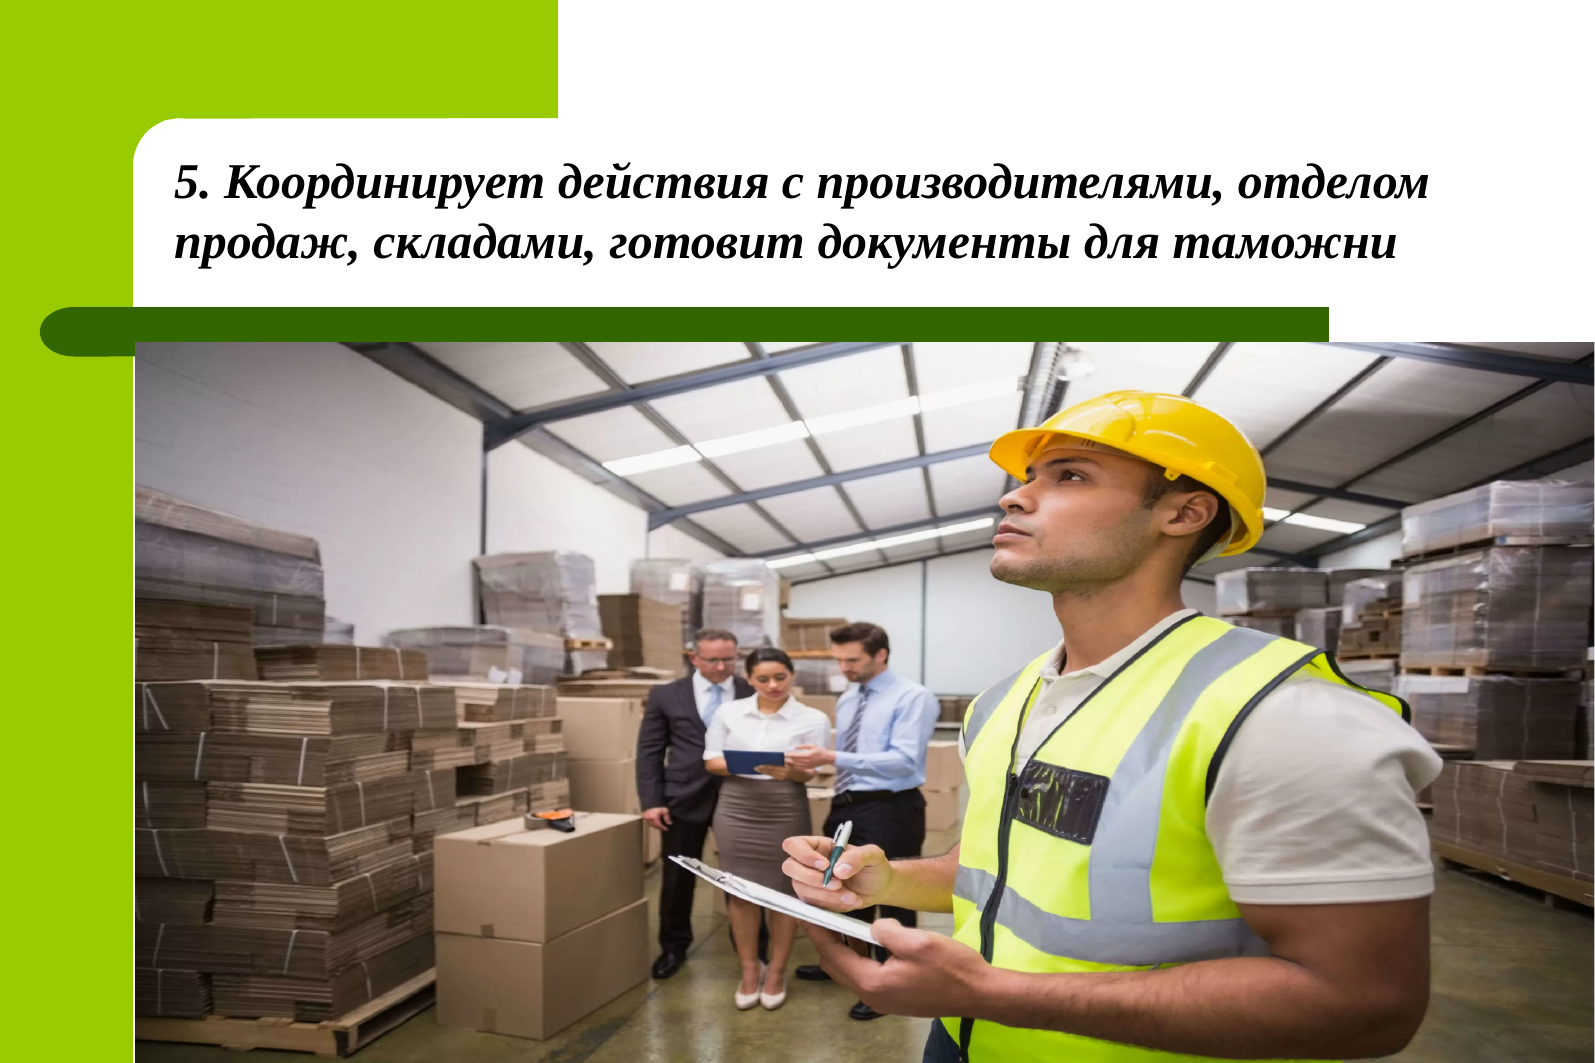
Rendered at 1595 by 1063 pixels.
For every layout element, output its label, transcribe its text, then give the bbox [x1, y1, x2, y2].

picture [135, 342, 1595, 1063]
text_box 5. Координирует действия с производителями, отделом продаж, складами, готовит документы для таможни [159, 141, 1566, 277]
